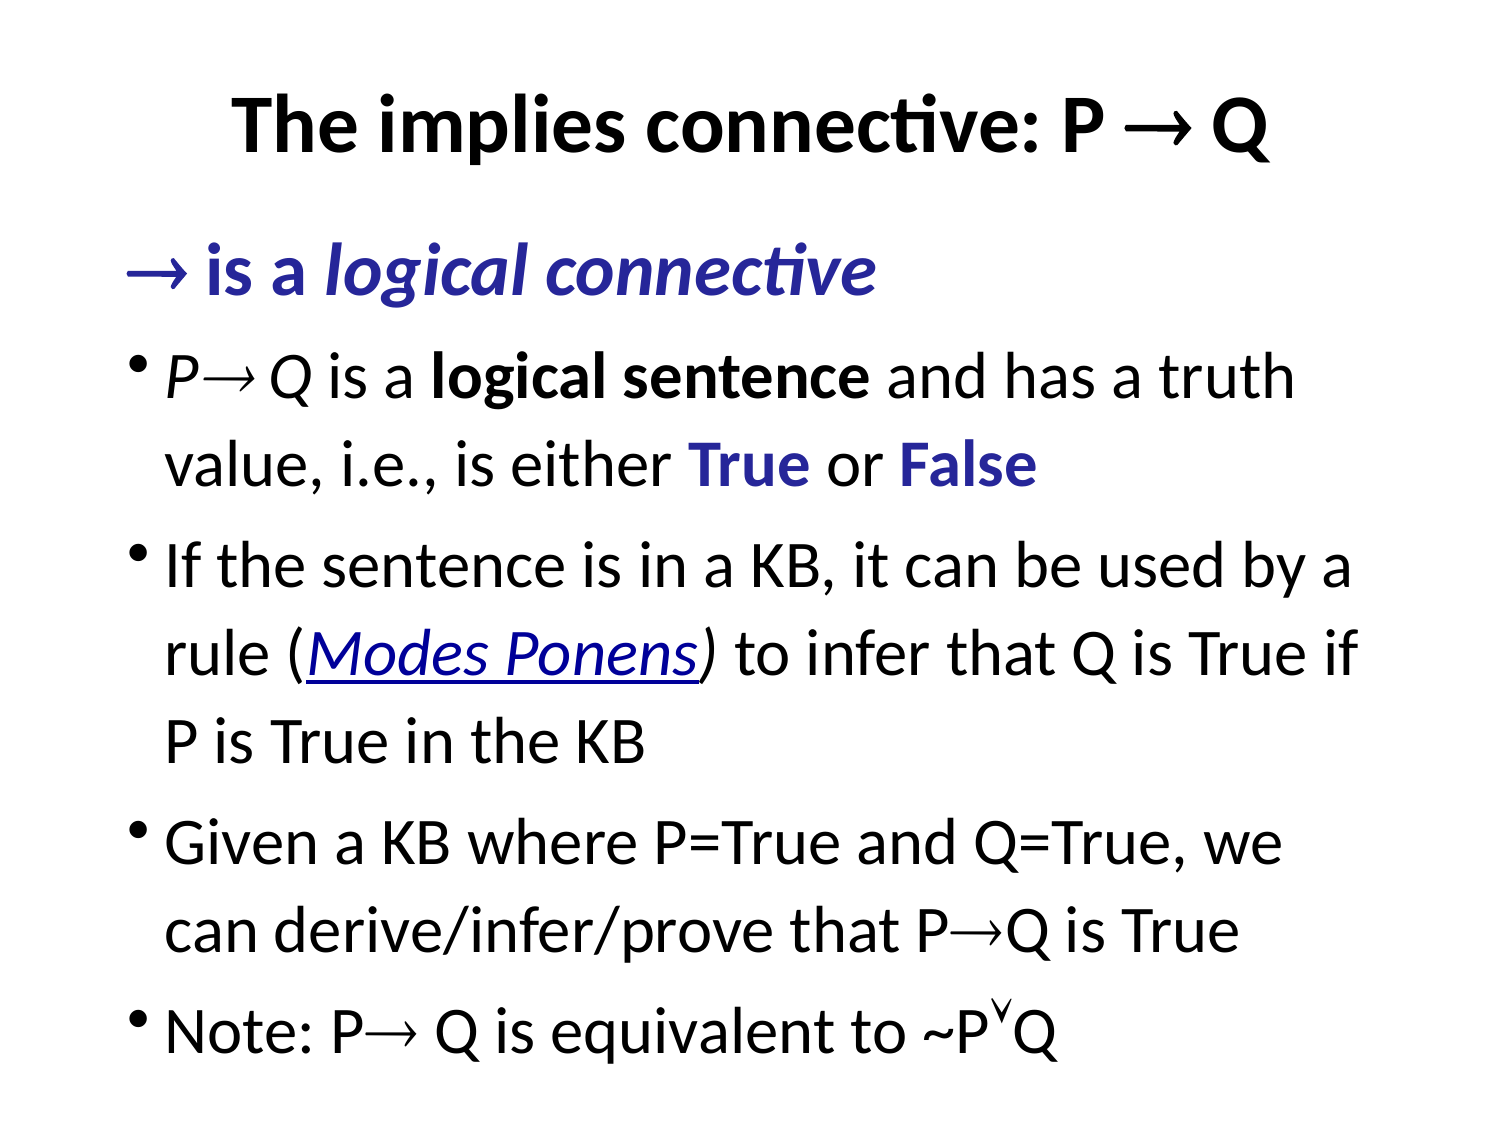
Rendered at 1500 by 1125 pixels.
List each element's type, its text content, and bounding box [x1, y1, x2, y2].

list  is a logical connective P Q is a logical sentence and has a truth value, i.e., is either True or False If the sentence is in a KB, it can be used by a rule (Modes Ponens) to infer that Q is True if P is True in the KB Given a KB where P=True and Q=True, we can derive/infer/prove that PQ is True Note: P Q is equivalent to ~PQ [112, 203, 1388, 1079]
title The implies connective: P  Q [112, 24, 1388, 203]
